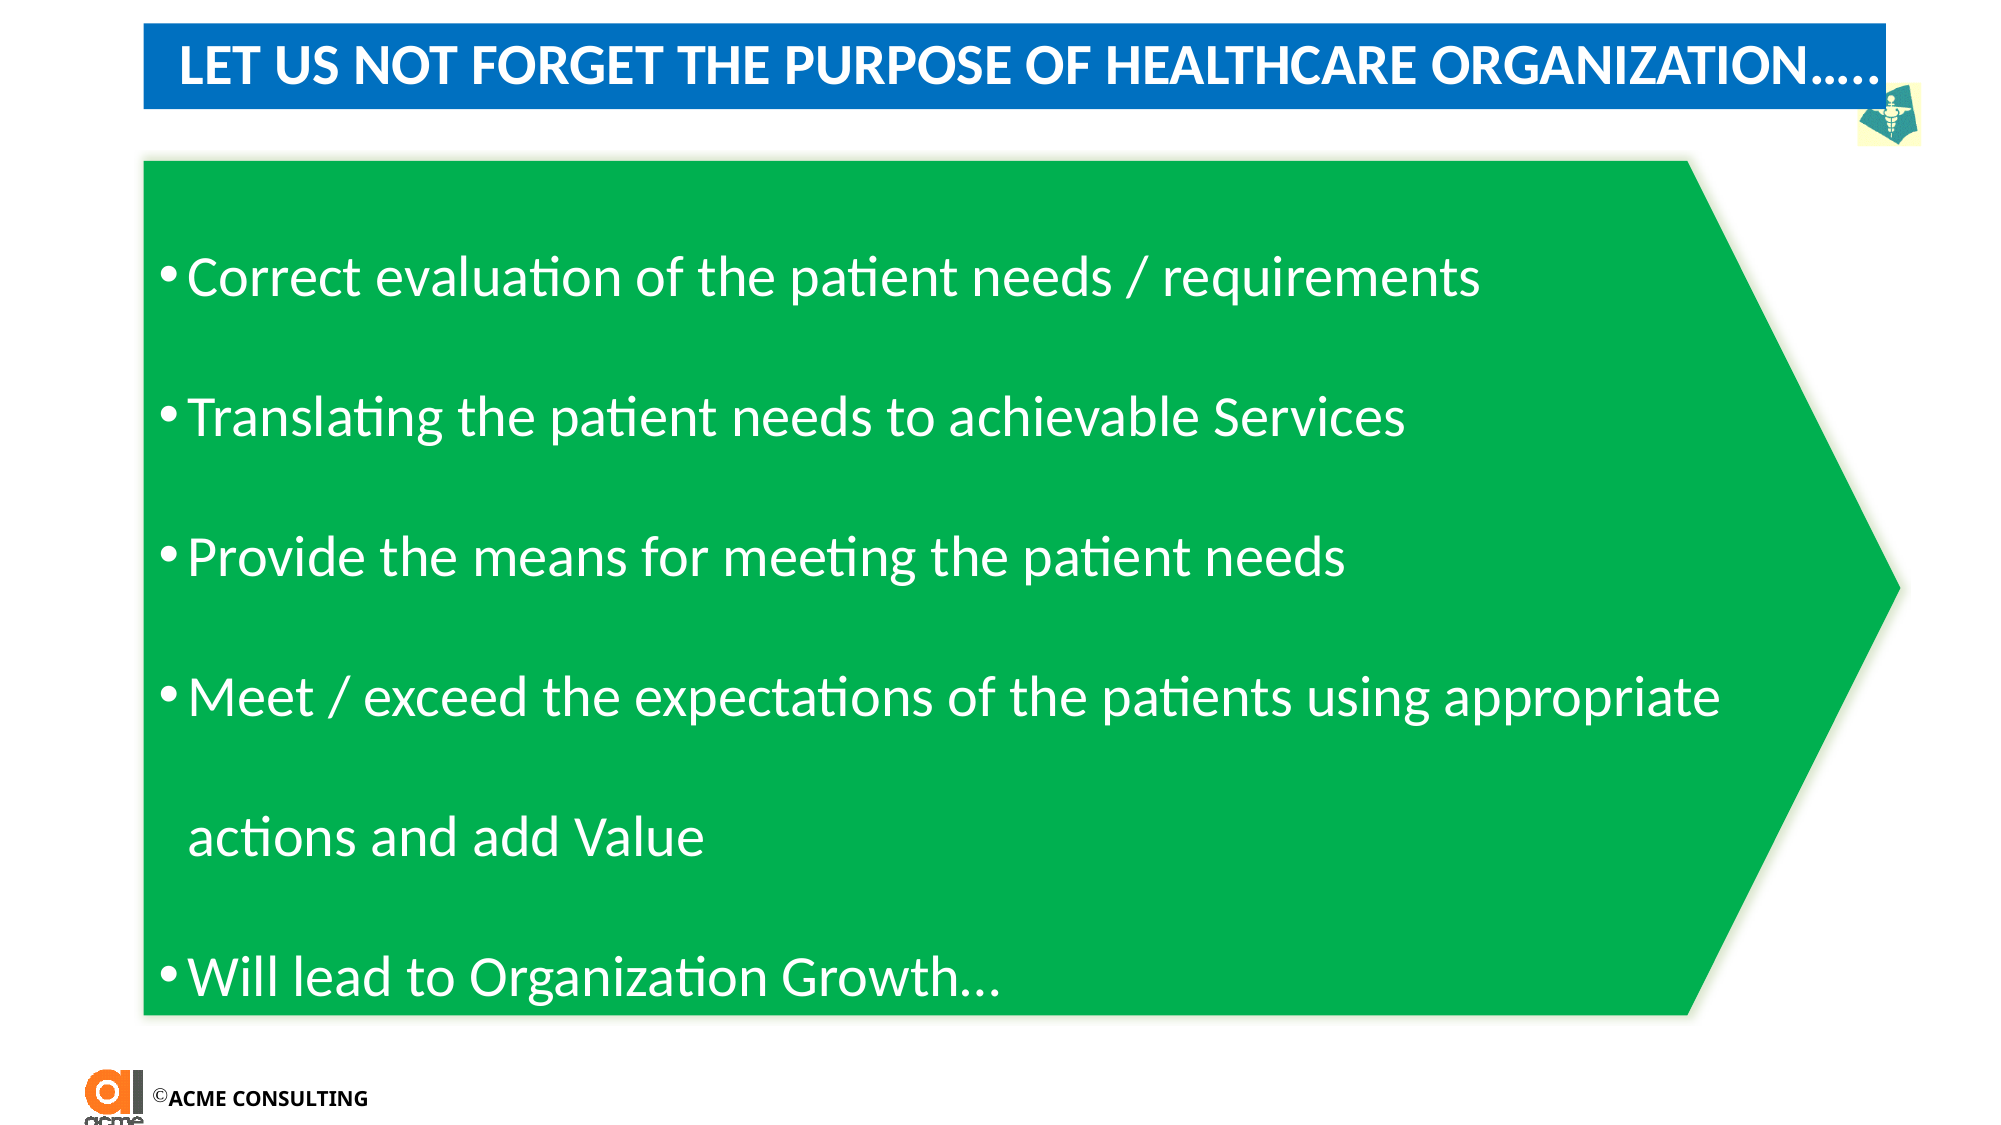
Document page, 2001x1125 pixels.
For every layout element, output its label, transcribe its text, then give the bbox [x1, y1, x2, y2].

text_box LET US NOT FORGET THE PURPOSE OF HEALTHCARE ORGANIZATION….. [164, 19, 1898, 104]
text_box Correct evaluation of the patient needs / requirements Translating the patient needs to achievable Services Provide the means for meeting the patient needs Meet / exceed the expectations of the patients using appropriate actions and add Value Will lead to Organization Growth… [143, 160, 1901, 1016]
picture [1828, 53, 1950, 175]
picture [82, 1067, 144, 1125]
